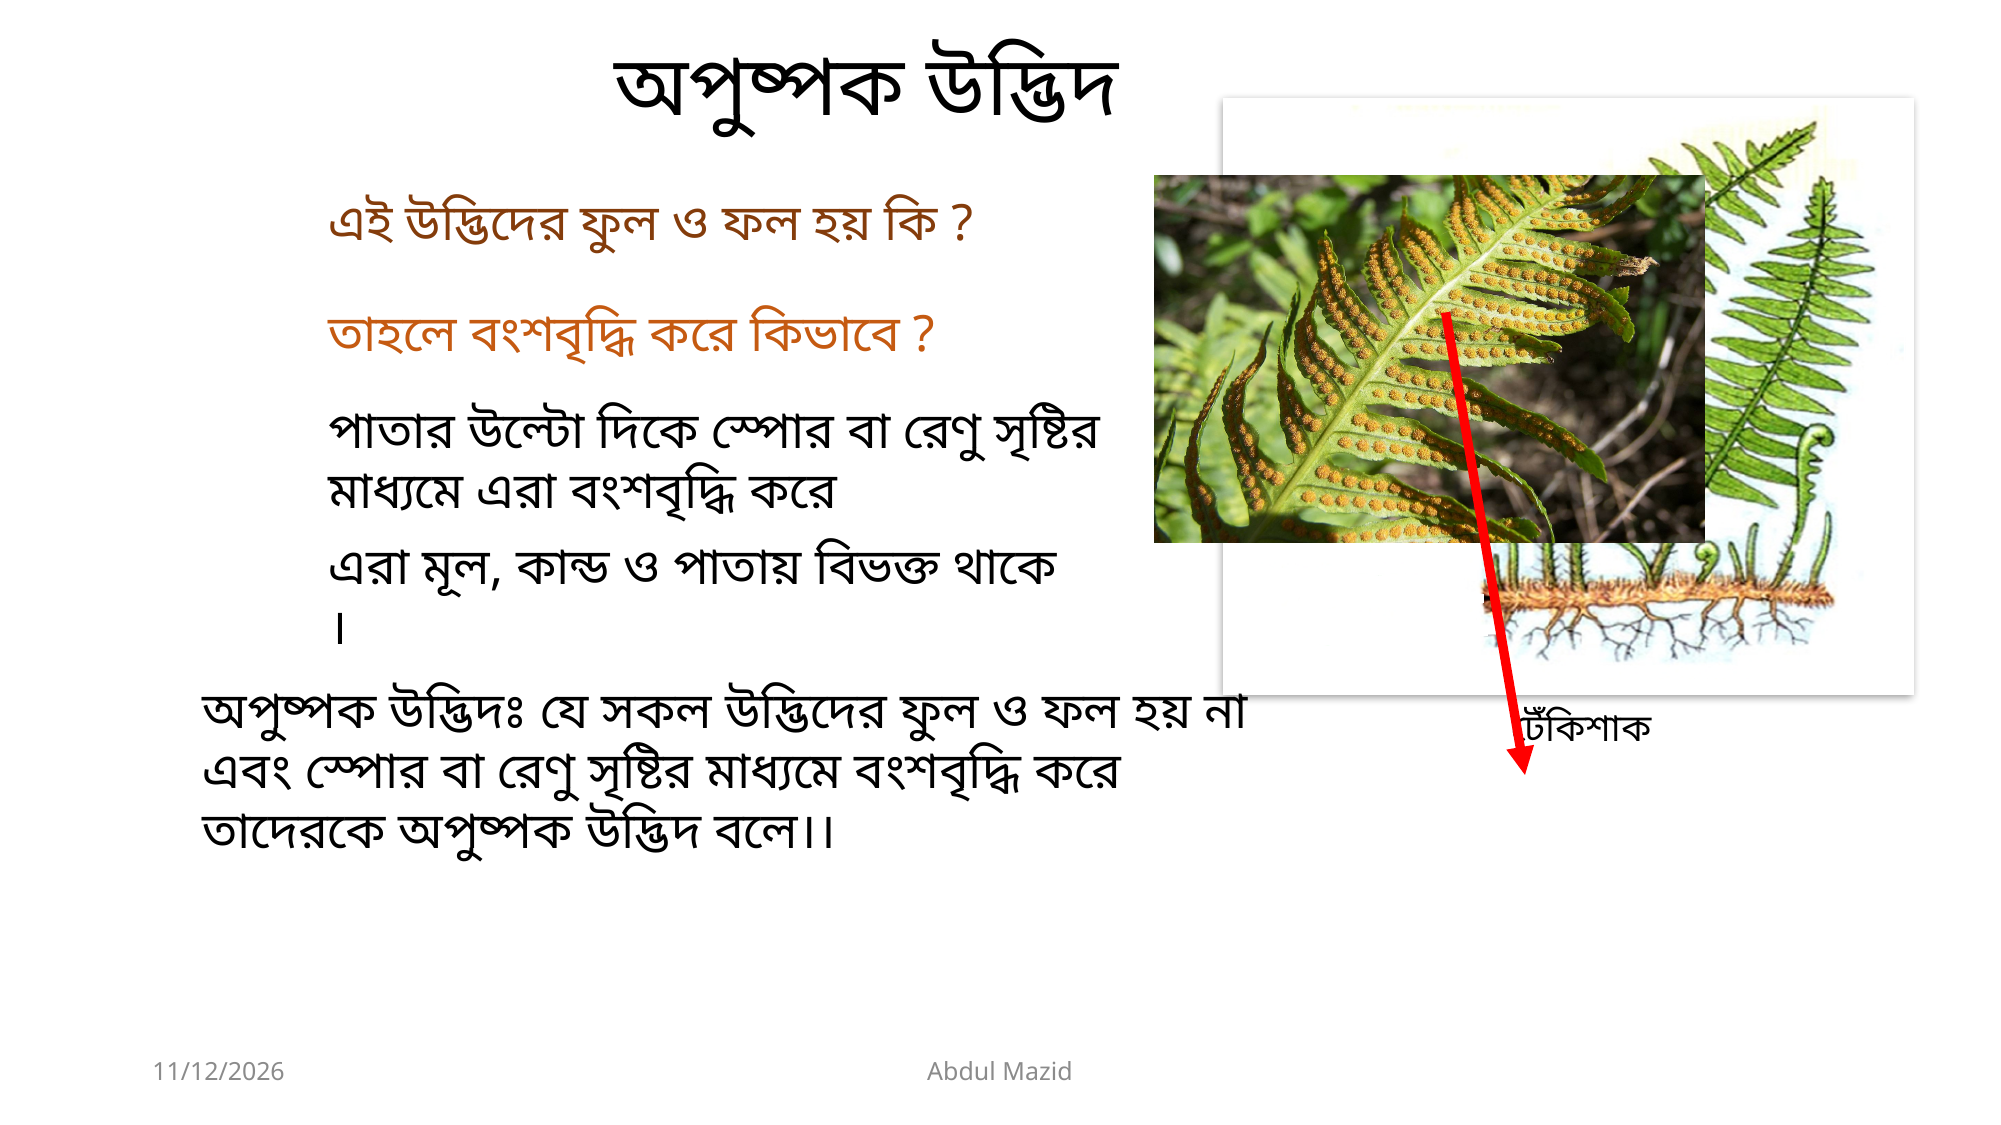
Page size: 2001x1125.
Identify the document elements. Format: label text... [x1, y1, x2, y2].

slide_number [137, 1042, 588, 1103]
text_box তাহলে বংশবৃদ্ধি করে কিভাবে ? [313, 294, 1026, 370]
text_box অপুষ্পক উদ্ভিদঃ যে সকল উদ্ভিদের ফুল ও ফল হয় না এবং স্পোর বা রেণু সৃষ্টির মাধ্যমে বংশবৃদ্ধি করে তাদেরকে অপুষ্পক উদ্ভিদ বলে।। [187, 671, 1313, 866]
picture [1154, 99, 1907, 680]
text_box টেঁকিশাক [1525, 696, 1709, 757]
text_box এই উদ্ভিদের ফুল ও ফল হয় কি ? [313, 182, 1064, 258]
text_box পাতার উল্টো দিকে স্পোর বা রেণু সৃষ্টির মাধ্যমে এরা বংশবৃদ্ধি করে [313, 391, 1154, 526]
text_box এরা মূল, কান্ড ও পাতায় বিভক্ত থাকে । [313, 527, 1101, 662]
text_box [1445, 312, 1525, 775]
footer Abdul Mazid [662, 1042, 1338, 1103]
text_box অপুষ্পক উদ্ভিদ [599, 24, 1207, 140]
